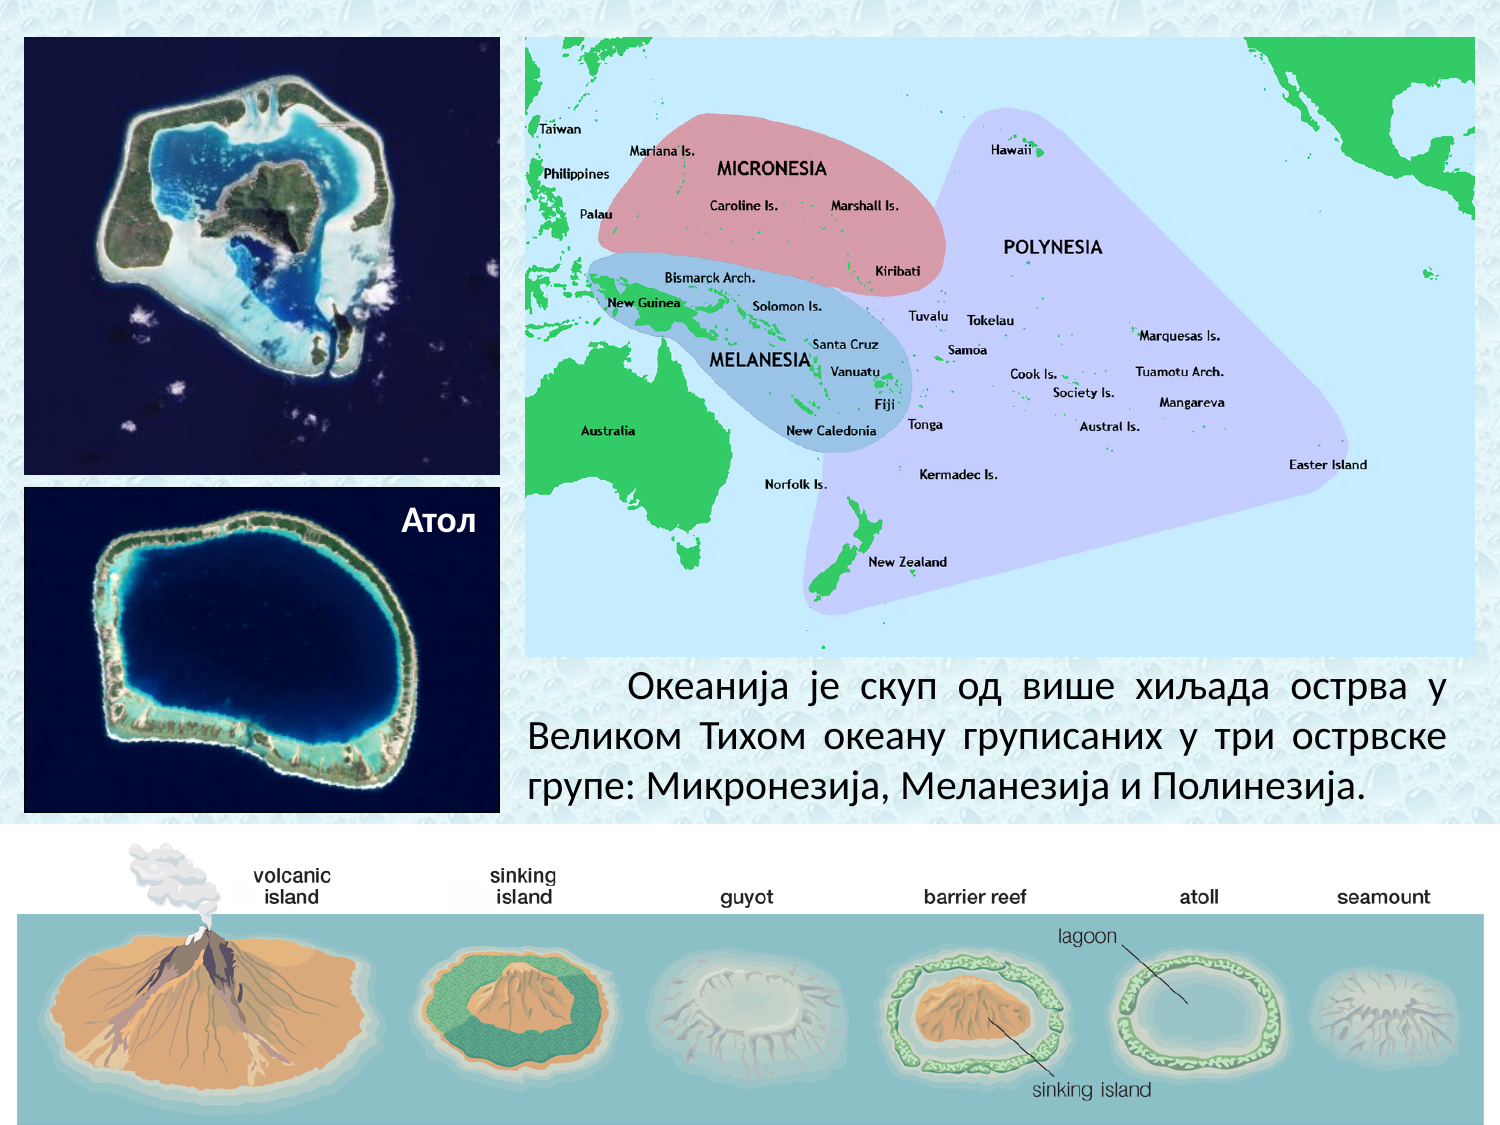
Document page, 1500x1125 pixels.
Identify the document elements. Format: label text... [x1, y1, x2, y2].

text_box Океанија је скуп од више хиљада острва у Великом Тихом океану груписаних у три острвске групе: Микронезија, Меланезија и Полинезија. [512, 650, 1463, 815]
picture [24, 487, 501, 813]
picture [24, 37, 501, 476]
picture [524, 37, 1476, 657]
picture [0, 824, 1500, 1125]
